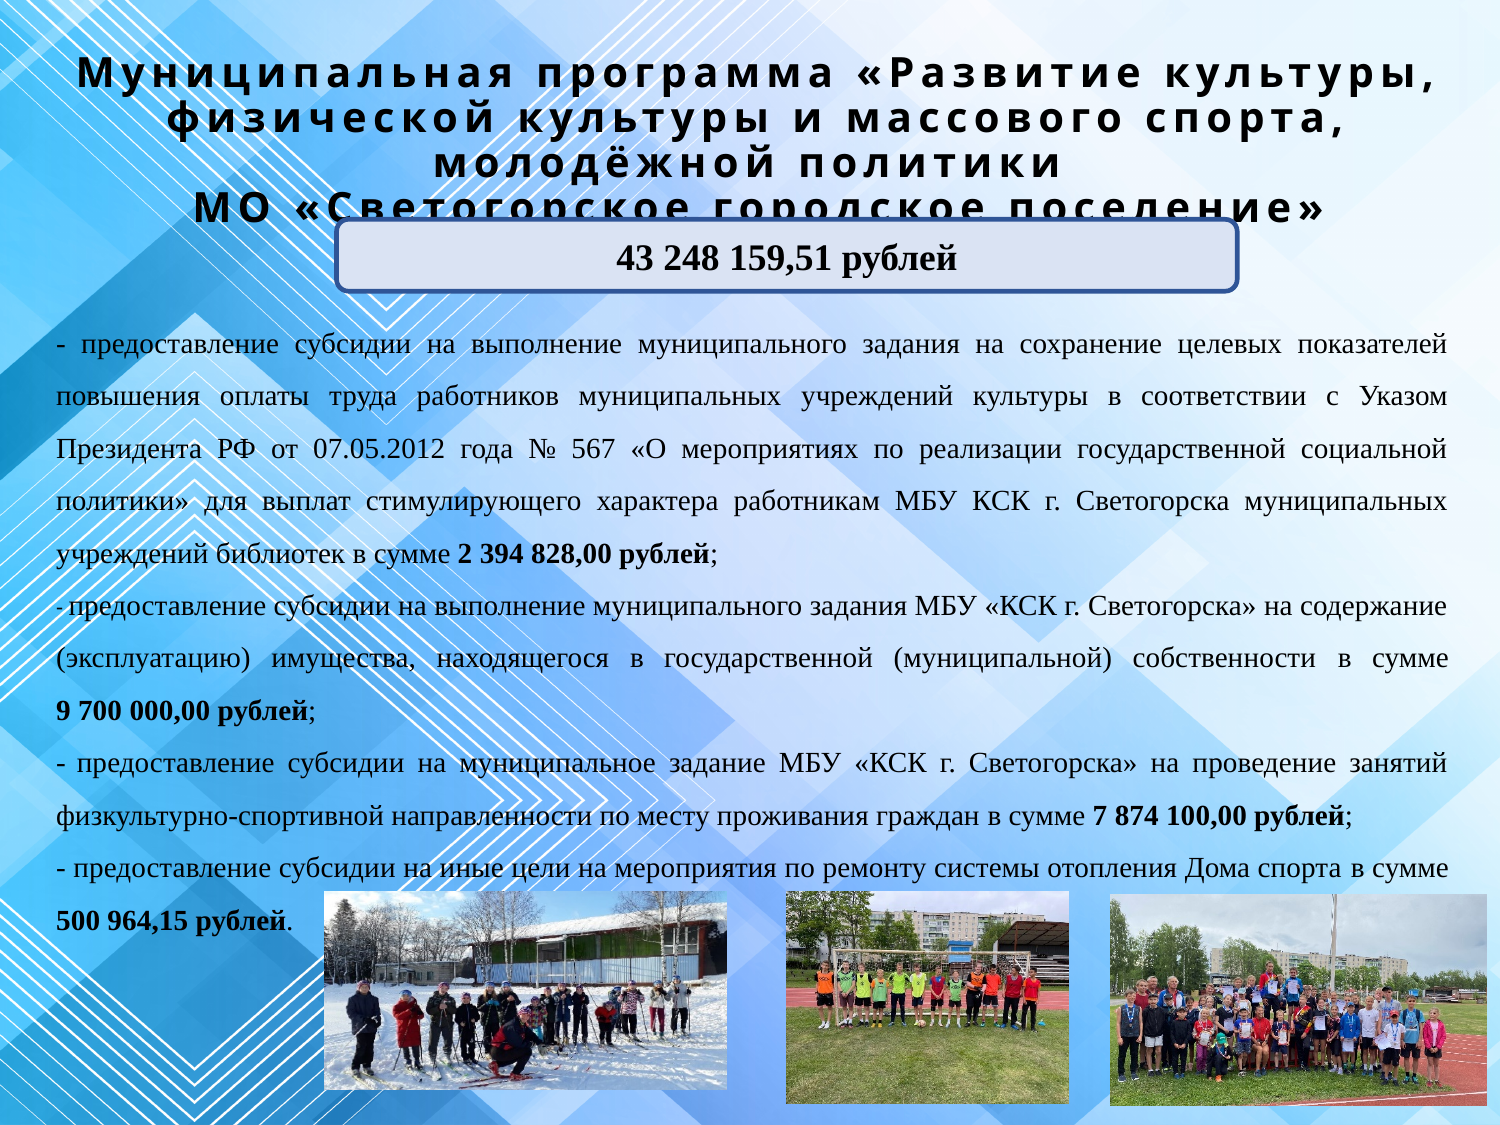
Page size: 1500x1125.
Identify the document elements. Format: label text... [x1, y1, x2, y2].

text_box - предоставление субсидии на выполнение муниципального задания на сохранение целевых показателей повышения оплаты труда работников муниципальных учреждений культуры в соответствии с Указом Президента РФ от 07.05.2012 года № 567 «О мероприятиях по реализации государственной социальной политики» для выплат стимулирующего характера работникам МБУ КСК г. Светогорска муниципальных учреждений библиотек в сумме 2 394 828,00 рублей; - предоставление субсидии на выполнение муниципального задания МБУ «КСК г. Светогорска» на содержание (эксплуатацию) имущества, находящегося в государственной (муниципальной) собственности в сумме 9 700 000,00 рублей; - предоставление субсидии на муниципальное задание МБУ «КСК г. Светогорска» на проведение занятий физкультурно-спортивной направленности по месту проживания граждан в сумме 7 874 100,00 рублей; - предоставление субсидии на иные цели на мероприятия по ремонту системы отопления Дома спорта в сумме 500 964,15 рублей. [41, 299, 1464, 981]
text_box 43 248 159,51 рублей [335, 218, 1238, 292]
title Муниципальная программа «Развитие культуры, физической культуры и массового спорта, молодёжной политики МО «Светогорское городское поселение» [41, 54, 1476, 228]
picture [0, 0, 1500, 1125]
